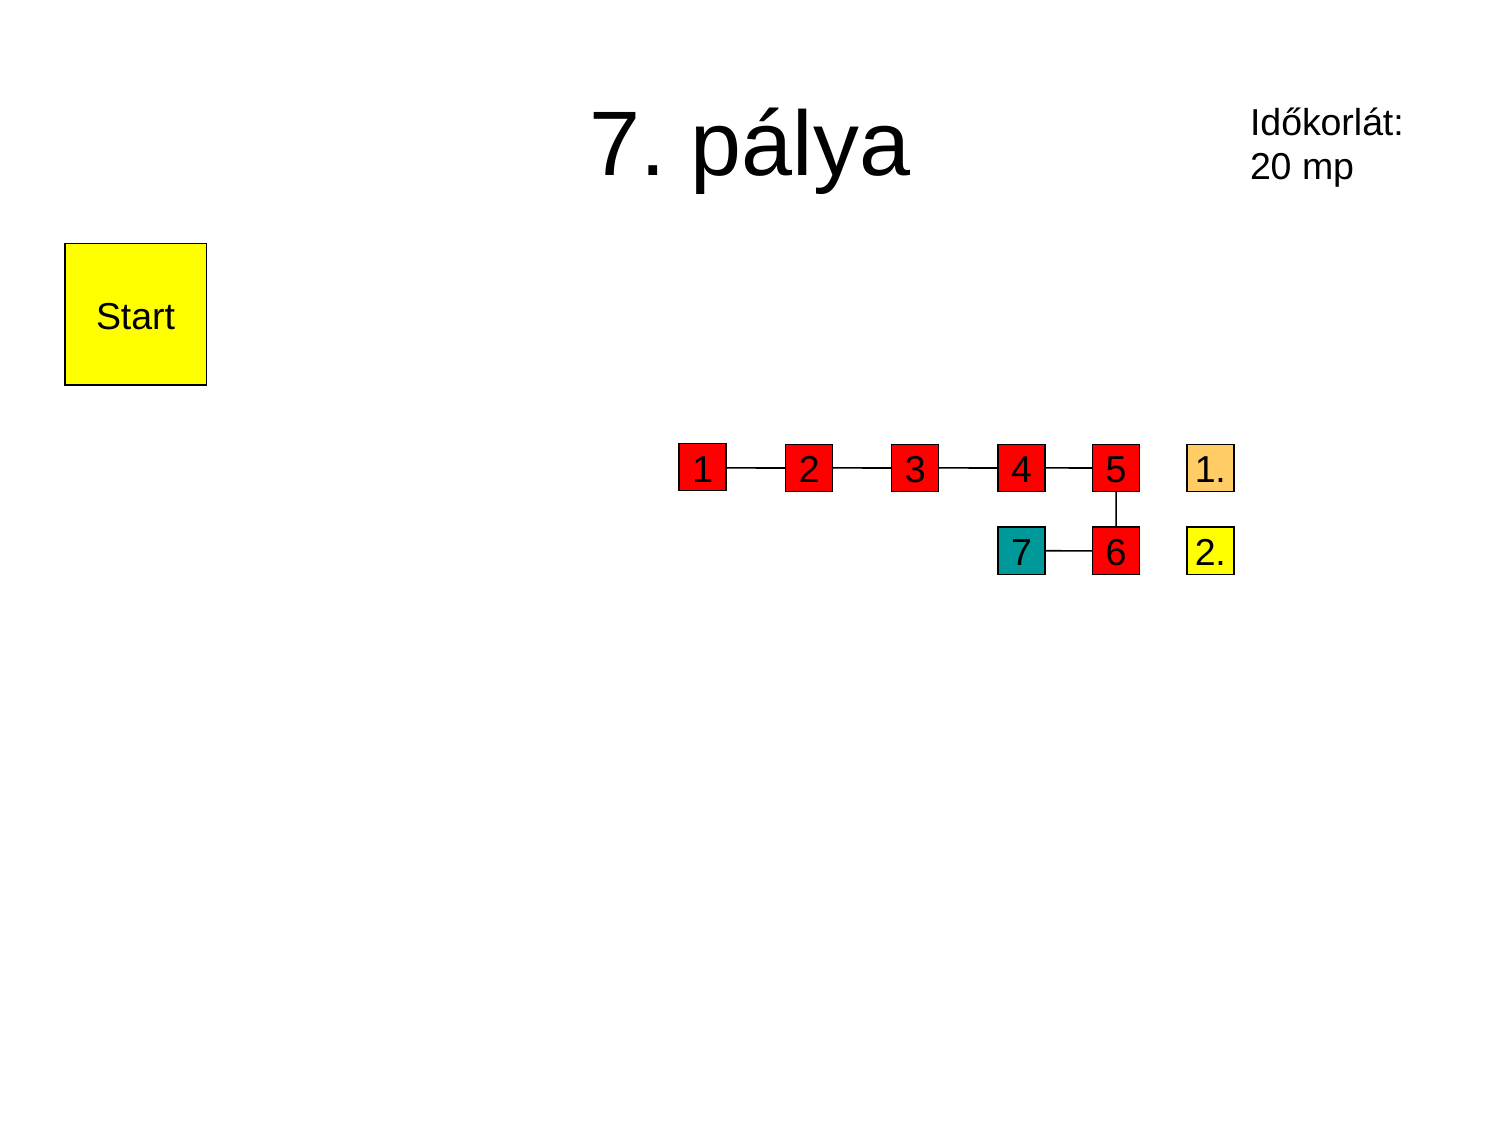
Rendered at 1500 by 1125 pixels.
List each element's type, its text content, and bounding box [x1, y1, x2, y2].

text_box 5 [1092, 444, 1140, 492]
text_box 3 [891, 444, 939, 492]
title 7. pálya [75, 45, 1425, 233]
text_box 4 [997, 444, 1045, 492]
text_box 1. [1186, 444, 1235, 492]
text_box Start [64, 243, 207, 386]
text_box 2 [785, 444, 833, 492]
text_box 1 [679, 443, 727, 491]
text_box 2. [1186, 527, 1235, 575]
text_box Időkorlát: 20 mp [1235, 90, 1419, 195]
text_box 7 [997, 527, 1045, 575]
text_box 6 [1092, 527, 1140, 575]
